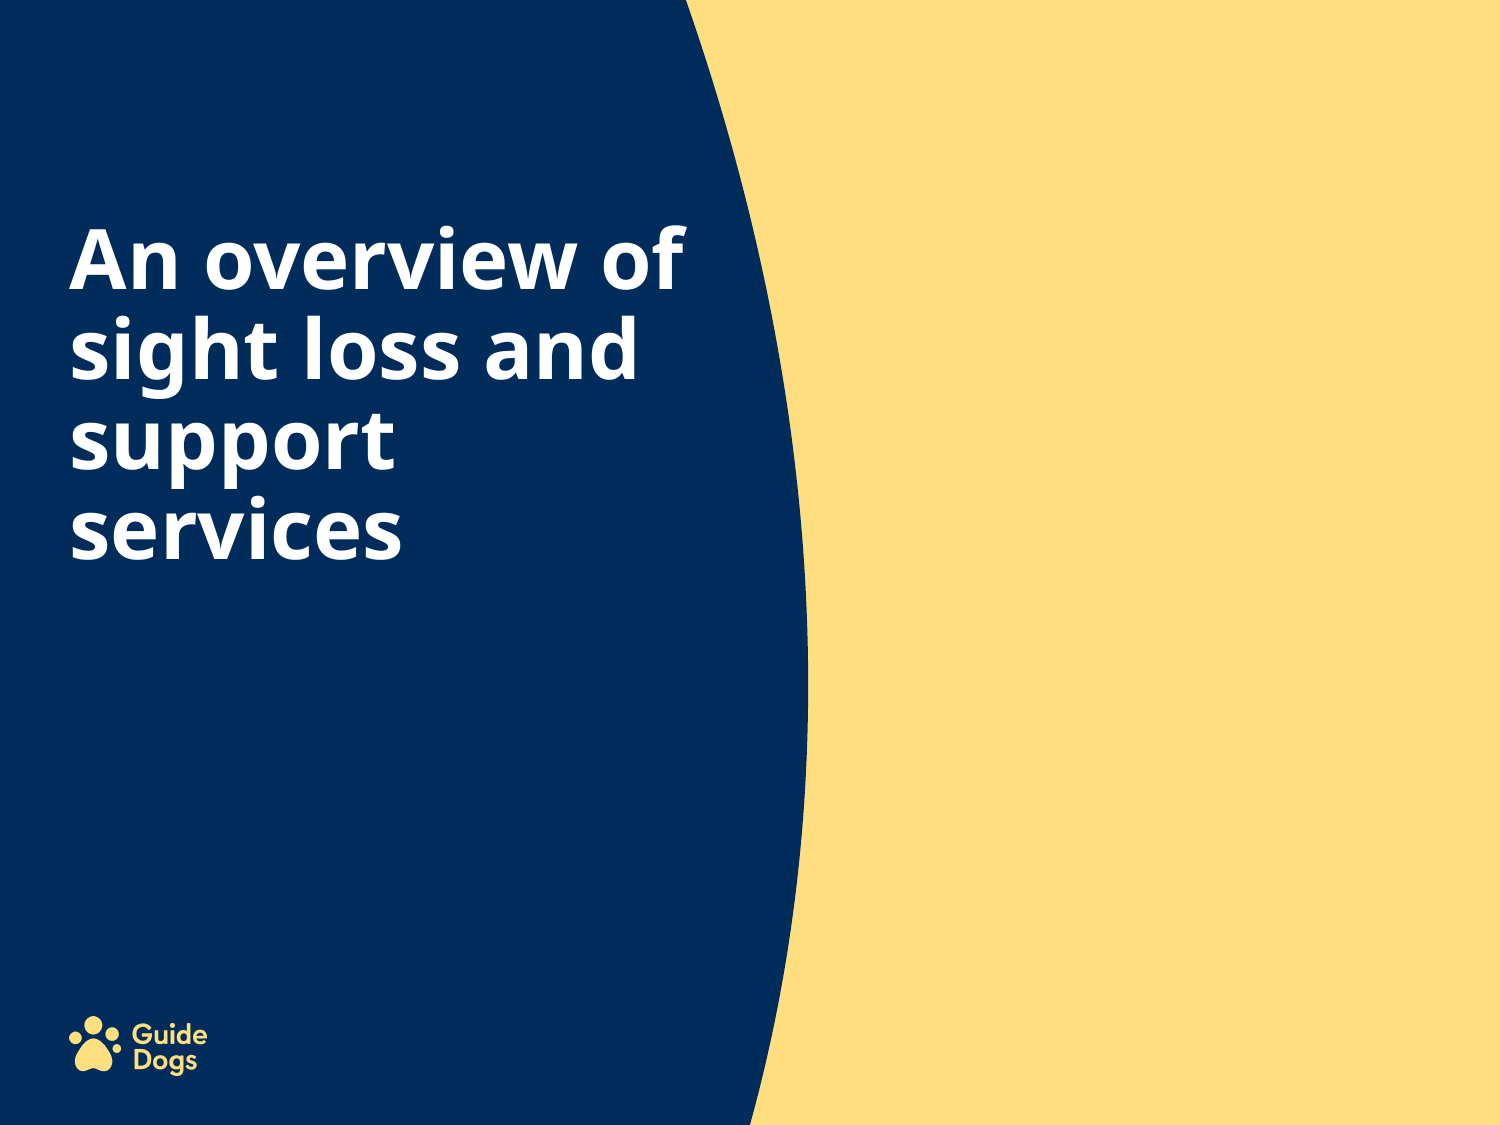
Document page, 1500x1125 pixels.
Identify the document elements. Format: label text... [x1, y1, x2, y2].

list An overview of sight loss and support services [69, 217, 750, 968]
picture [69, 1016, 207, 1076]
